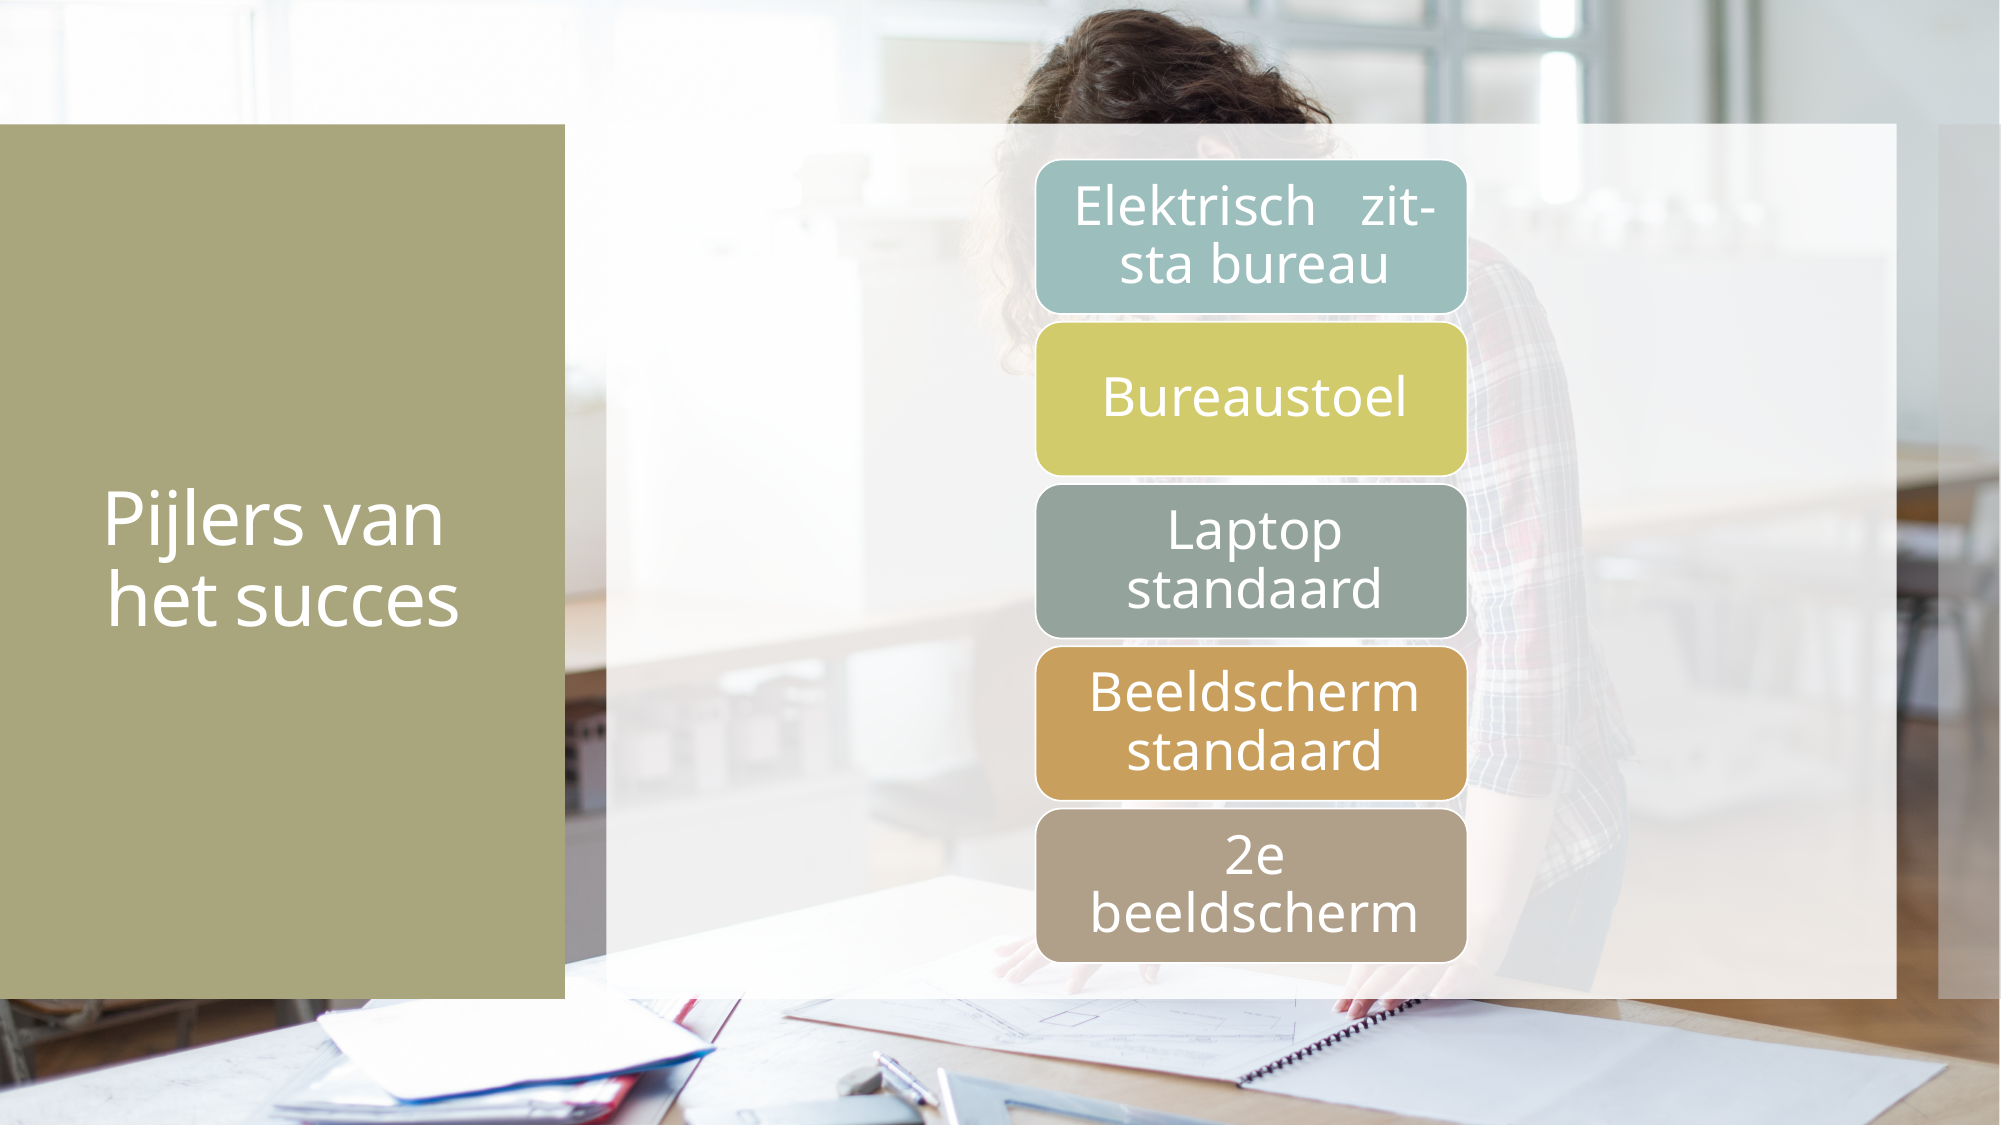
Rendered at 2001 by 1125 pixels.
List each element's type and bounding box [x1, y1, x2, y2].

picture [0, 0, 2000, 1125]
list [651, 158, 1852, 964]
